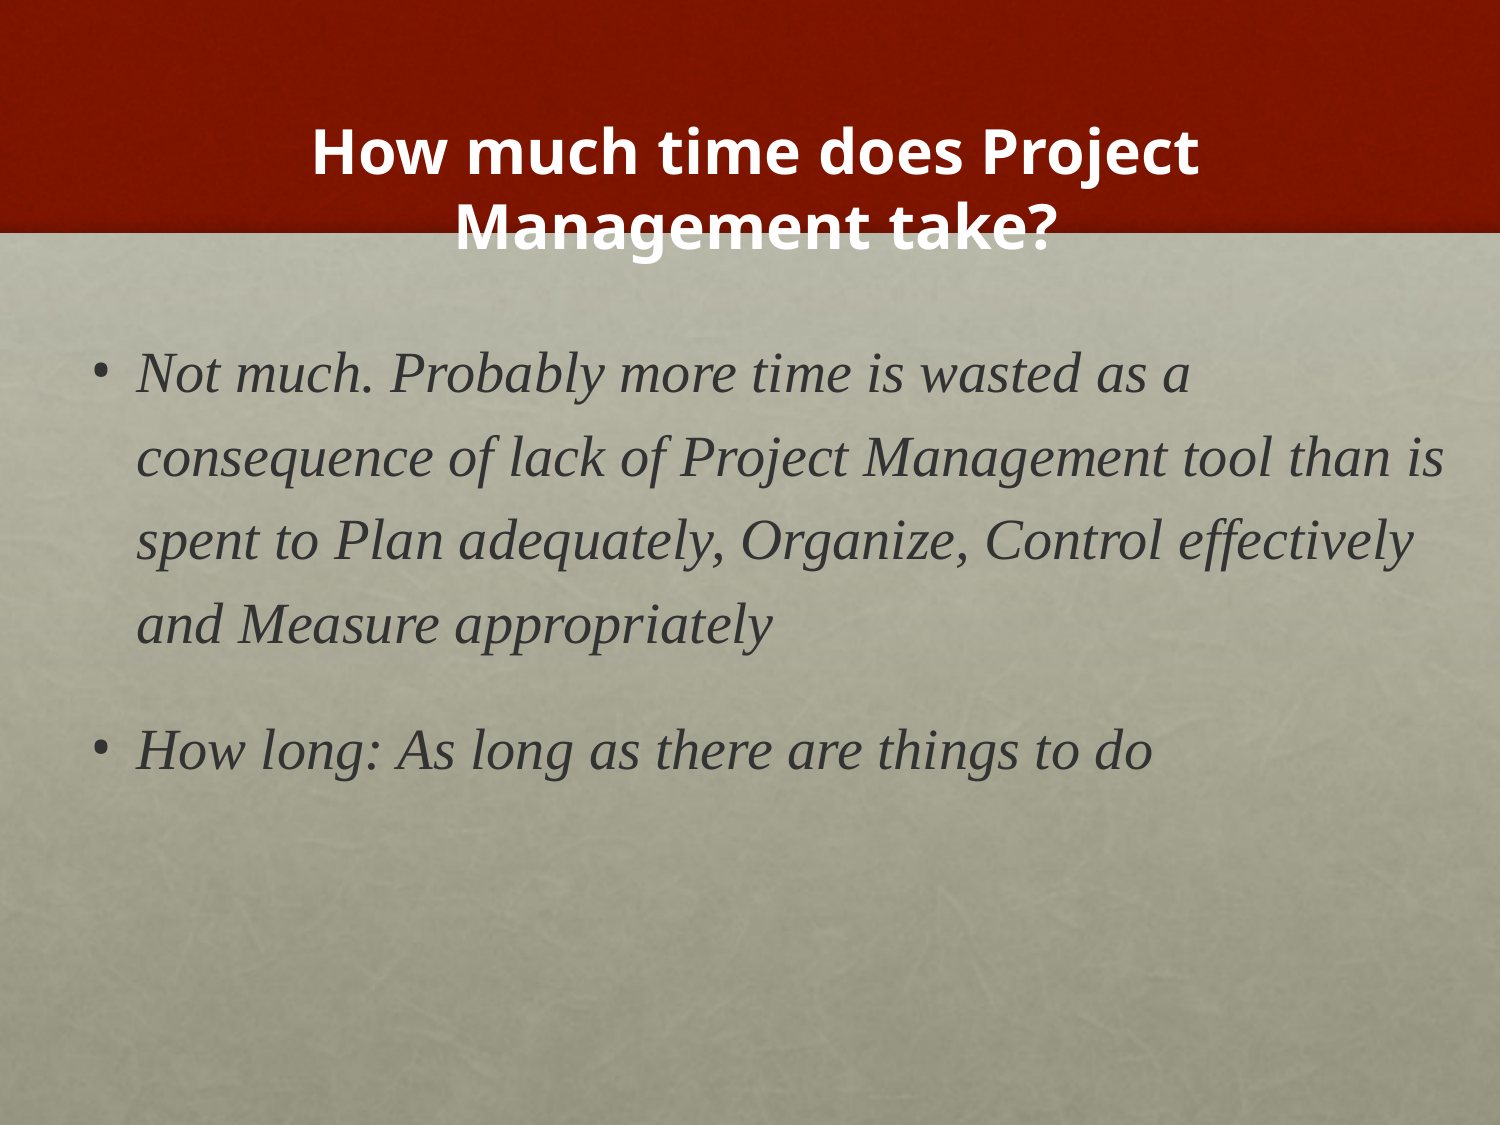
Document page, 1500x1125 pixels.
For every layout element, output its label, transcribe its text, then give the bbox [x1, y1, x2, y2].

title How much time does Project Management take? [87, 87, 1425, 288]
picture [0, 214, 1500, 1125]
list Not much. Probably more time is wasted as a consequence of lack of Project Management tool than is spent to Plan adequately, Organize, Control effectively and Measure appropriately How long: As long as there are things to do [75, 312, 1463, 988]
